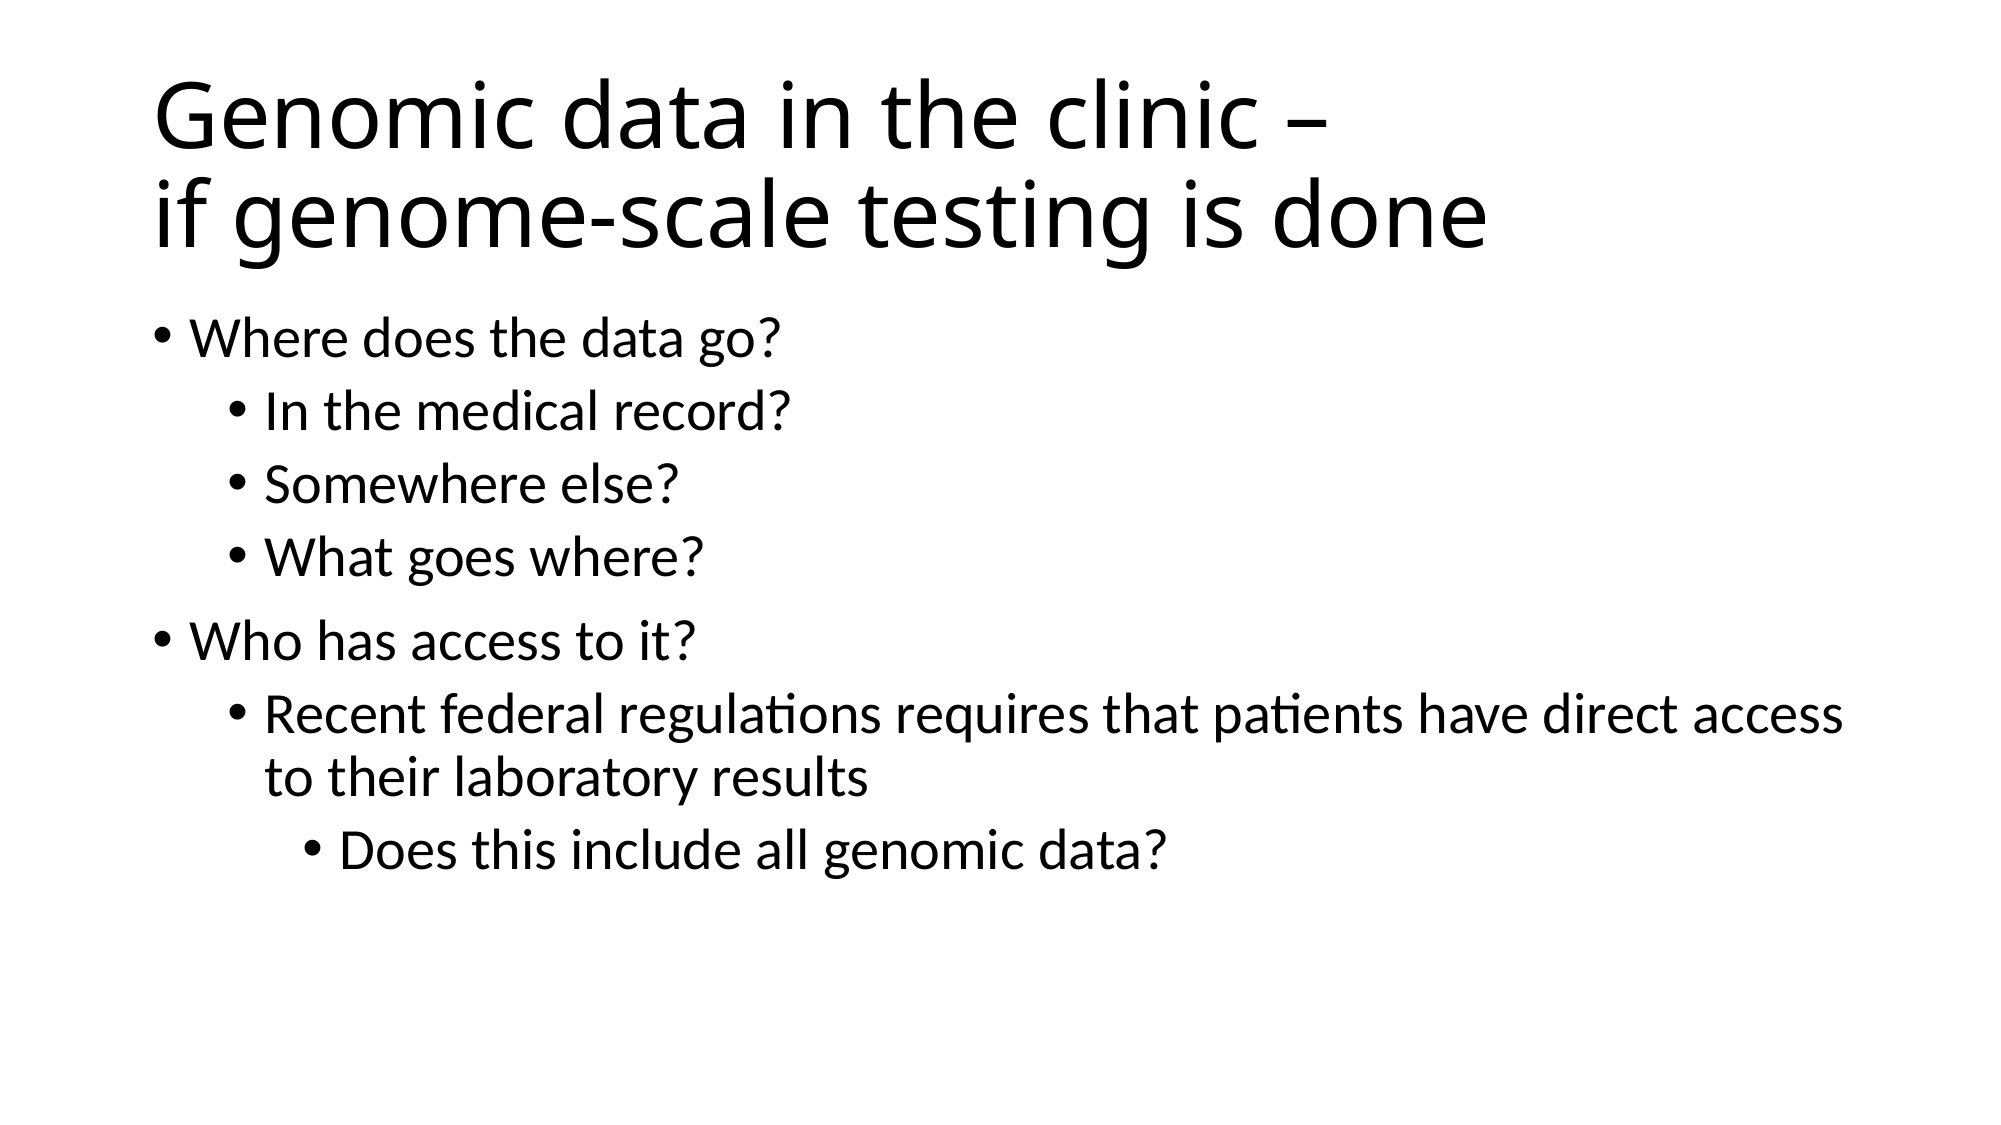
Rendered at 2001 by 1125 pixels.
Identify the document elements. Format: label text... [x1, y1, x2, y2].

title Genomic data in the clinic – if genome-scale testing is done [137, 59, 1863, 278]
list Where does the data go? In the medical record? Somewhere else? What goes where? Who has access to it? Recent federal regulations requires that patients have direct access to their laboratory results Does this include all genomic data? [137, 299, 1863, 1014]
